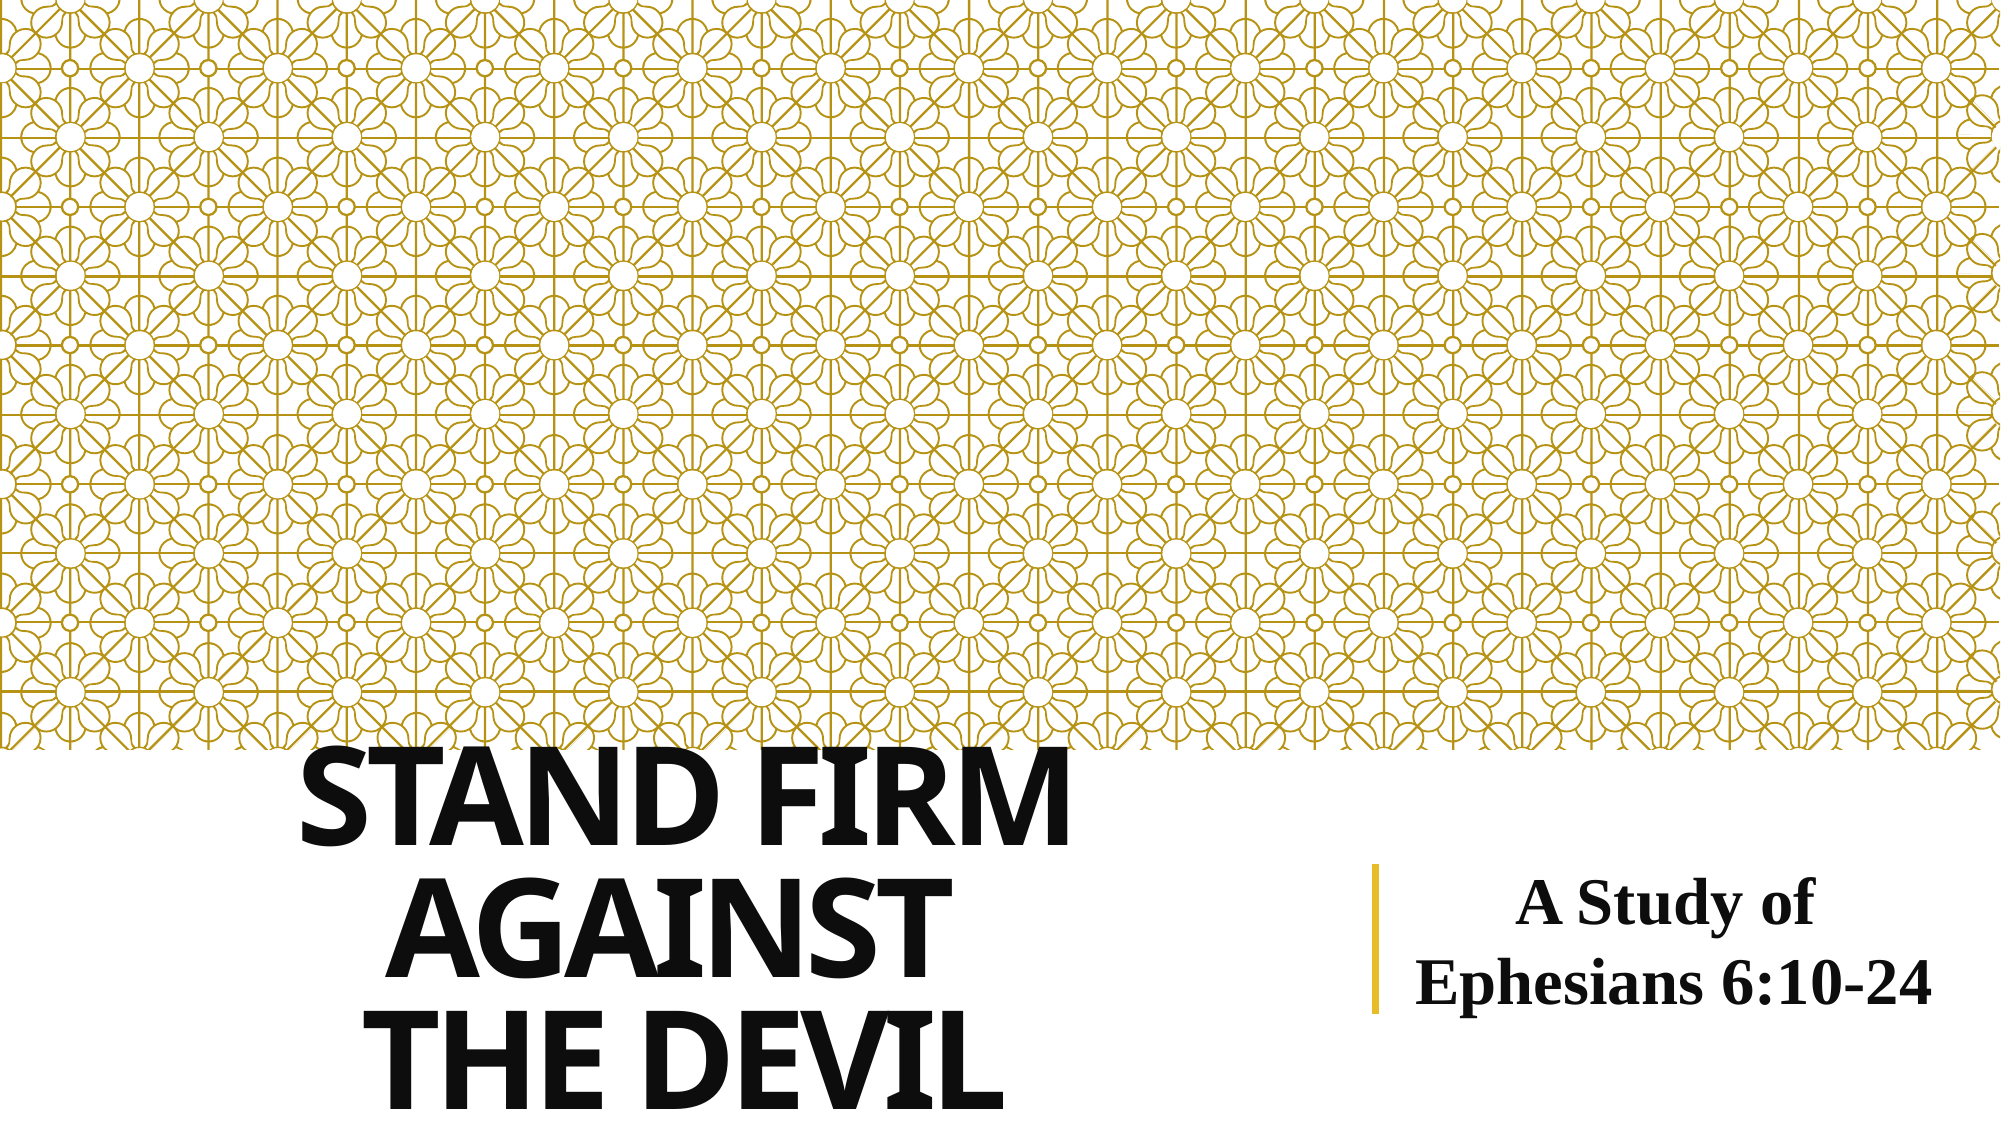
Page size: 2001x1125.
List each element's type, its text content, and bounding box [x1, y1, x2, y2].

subtitle A Study of Ephesians 6:10-24 [1396, 817, 1953, 1058]
title Stand Firm Against The Devil [20, 817, 1350, 1058]
